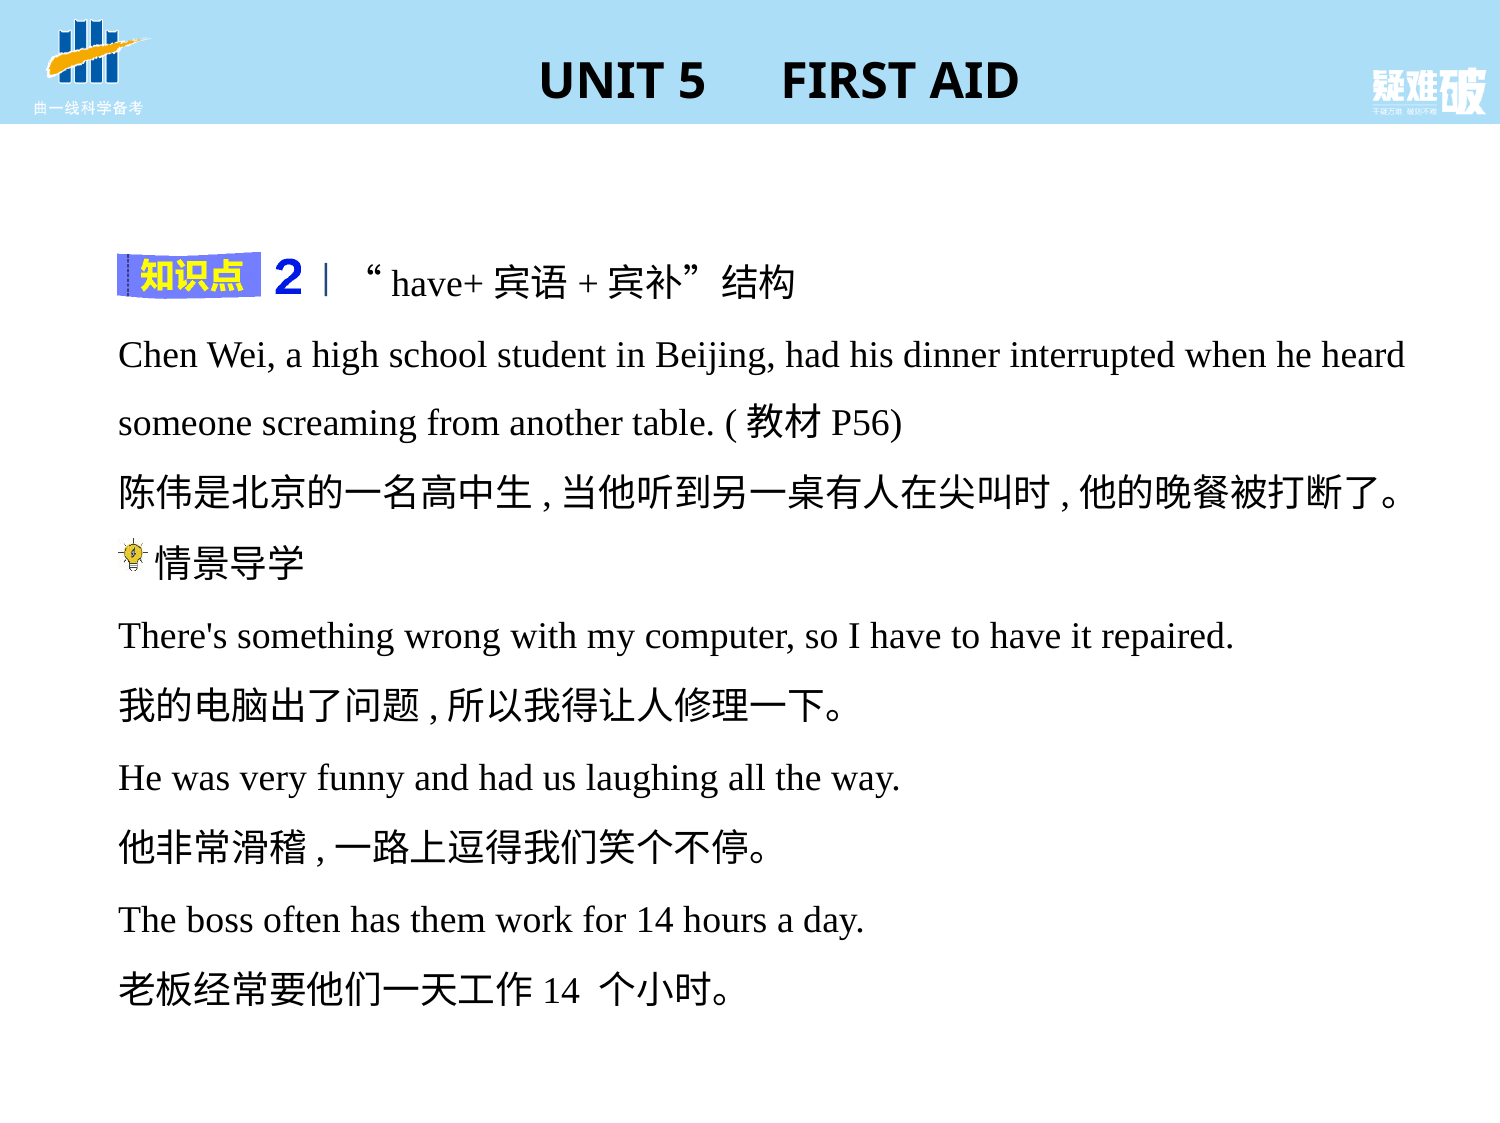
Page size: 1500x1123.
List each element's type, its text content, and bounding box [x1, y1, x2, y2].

text_box | [302, 245, 350, 306]
picture [0, 0, 1500, 124]
picture [116, 251, 301, 299]
text_box “have+宾语+宾补”结构 Chen Wei, a high school student in Beijing, had his dinner interrupted when he heard someone screaming from another table. (教材P56) 陈伟是北京的一名高中生,当他听到另一桌有人在尖叫时,他的晚餐被打断了。 情景导学 There's something wrong with my computer, so I have to have it repaired. 我的电脑出了问题,所以我得让人修理一下。 He was very funny and had us laughing all the way. 他非常滑稽,一路上逗得我们笑个不停。 The boss often has them work for 14 hours a day. 老板经常要他们一天工作14 个小时。 [118, 236, 1483, 1012]
picture [117, 537, 149, 572]
